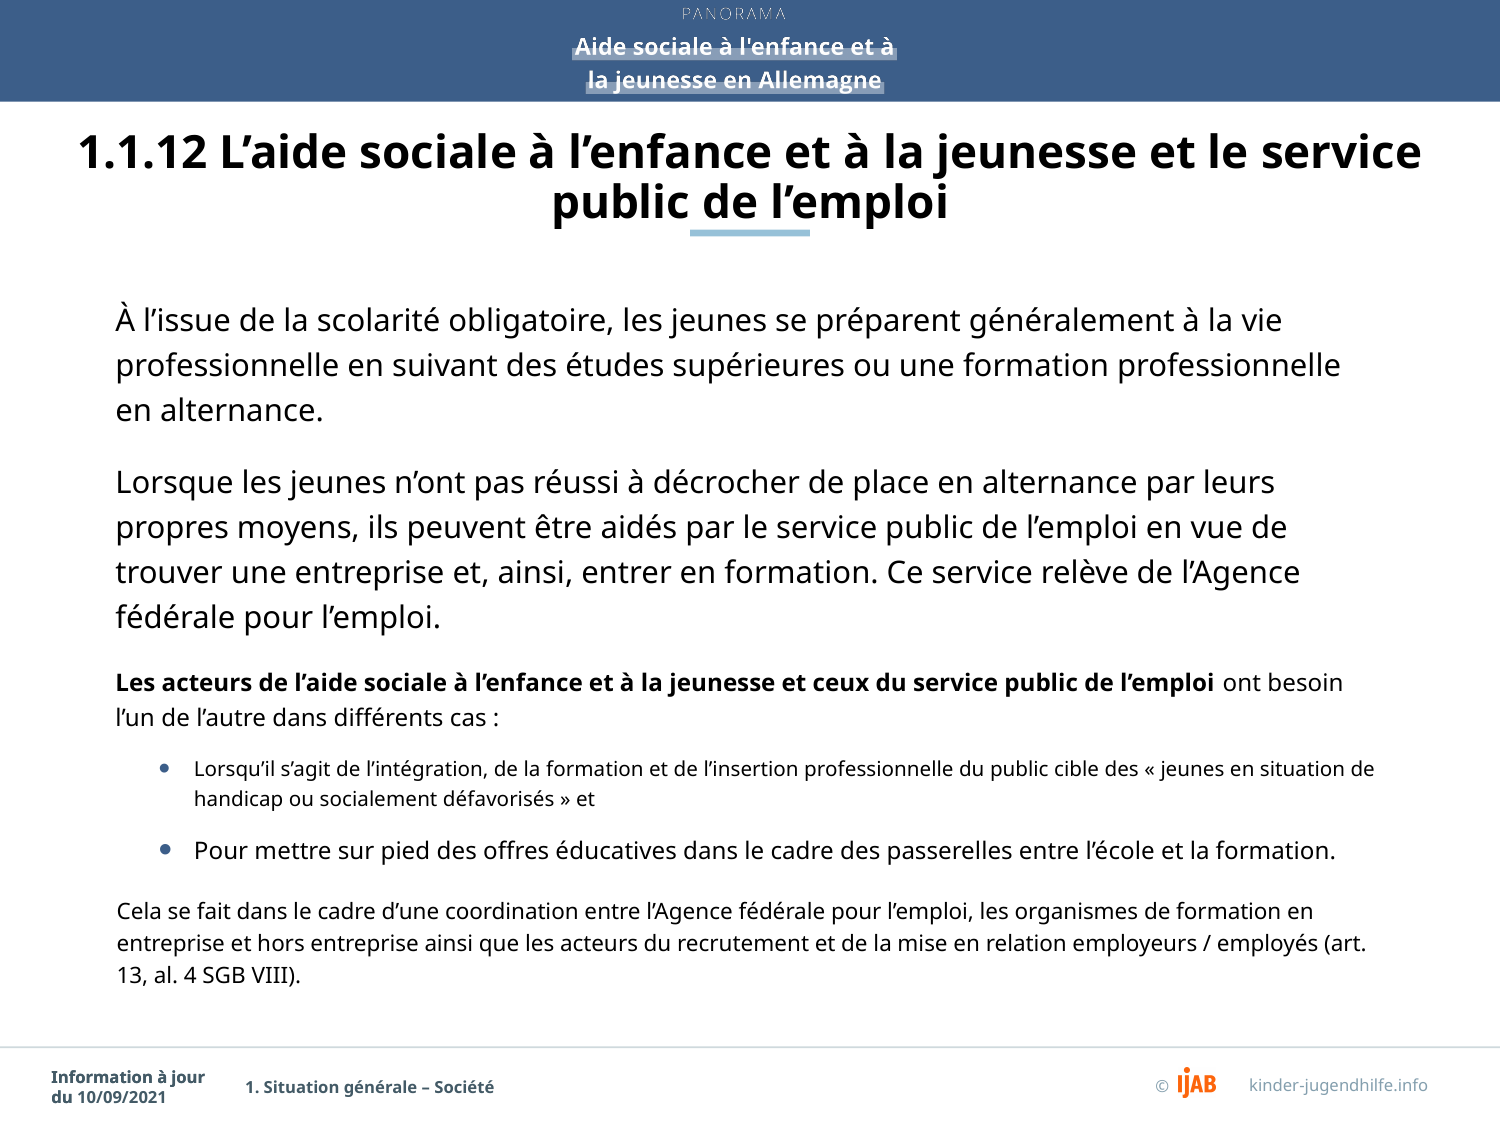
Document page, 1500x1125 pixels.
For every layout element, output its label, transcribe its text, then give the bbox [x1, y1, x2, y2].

text_box 1. Situation générale – Société [230, 1068, 1046, 1106]
title 1.1.12 L’aide sociale à l’enfance et à la jeunesse et le service public de l’emploi [56, 125, 1444, 232]
list À l’issue de la scolarité obligatoire, les jeunes se préparent généralement à la vie professionnelle en suivant des études supérieures ou une formation professionnelle en alternance. Lorsque les jeunes n’ont pas réussi à décrocher de place en alternance par leurs propres moyens, ils peuvent être aidés par le service public de l’emploi en vue de trouver une entreprise et, ainsi, entrer en formation. Ce service relève de l’Agence fédérale pour l’emploi. Les acteurs de l’aide sociale à l’enfance et à la jeunesse et ceux du service public de l’emploi ont besoin l’un de l’autre dans différents cas : Lorsqu’il s’agit de l’intégration, de la formation et de l’insertion professionnelle du public cible des « jeunes en situation de handicap ou socialement défavorisés » et Pour mettre sur pied des offres éducatives dans le cadre des passerelles entre l’école et la formation. Cela se fait dans le cadre d’une coordination entre l’Agence fédérale pour l’emploi, les organismes de formation en entreprise et hors entreprise ainsi que les acteurs du recrutement et de la mise en relation employeurs / employés (art. 13, al. 4 SGB VIII). [100, 285, 1400, 1000]
picture [572, 7, 897, 94]
picture [1178, 1067, 1216, 1098]
